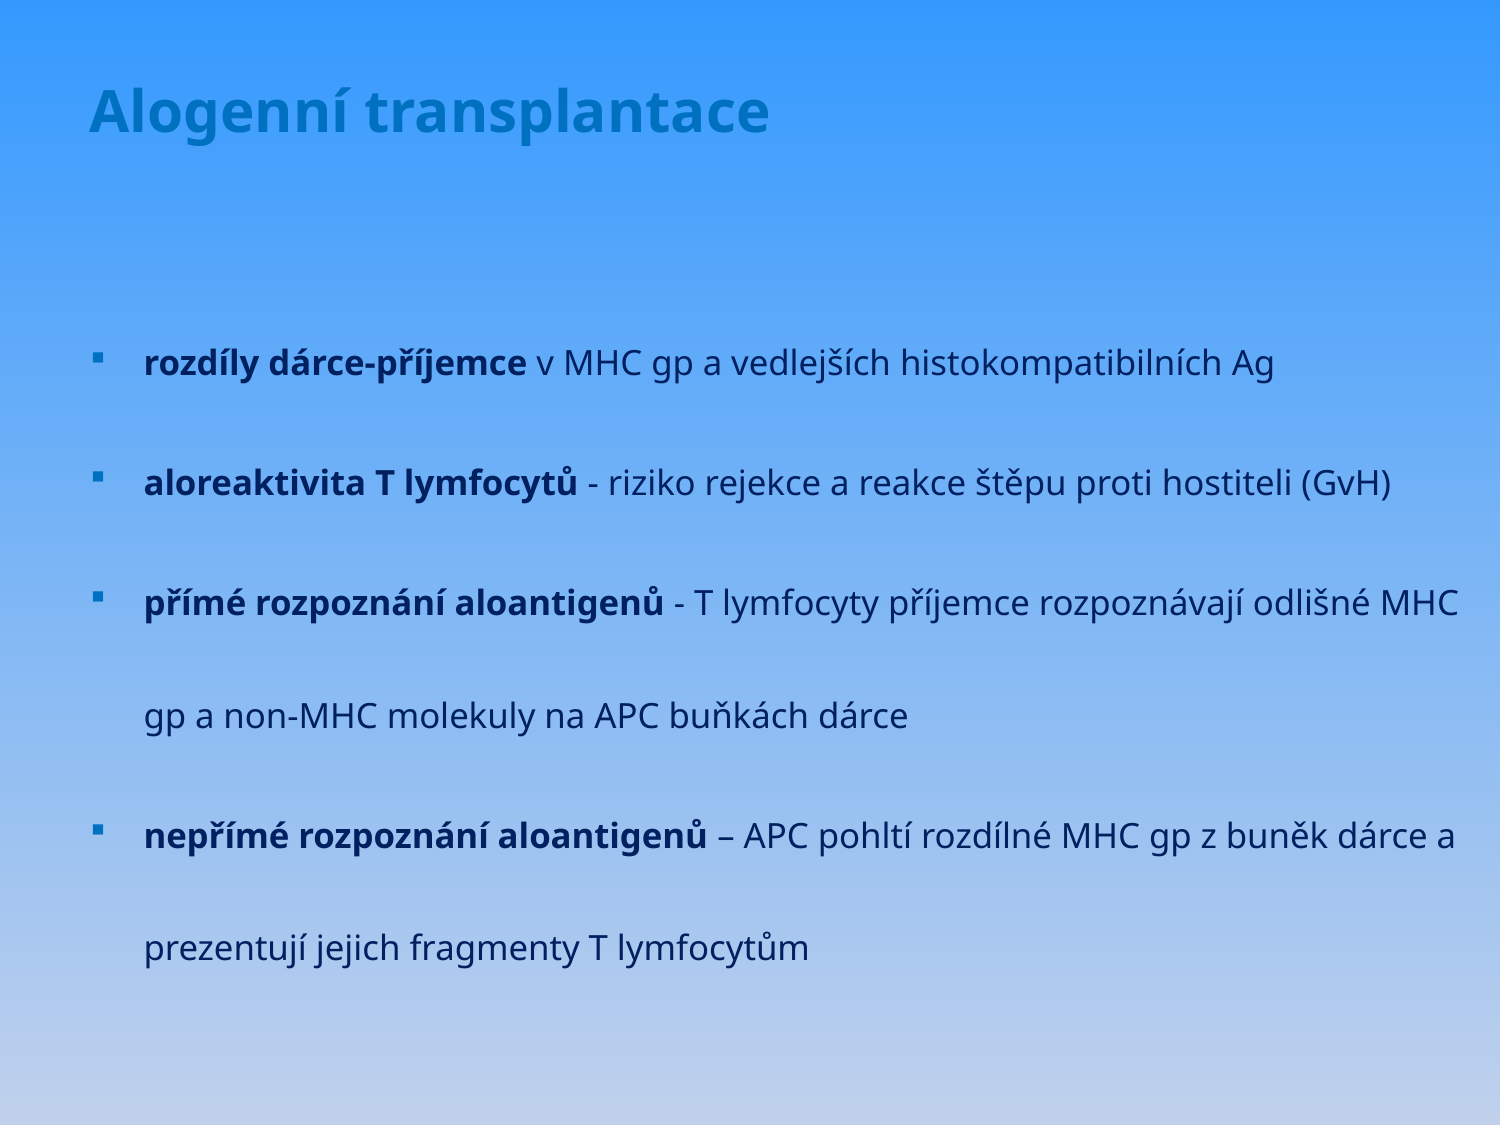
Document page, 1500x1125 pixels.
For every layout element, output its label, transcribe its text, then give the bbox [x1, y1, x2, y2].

list rozdíly dárce-příjemce v MHC gp a vedlejších histokompatibilních Ag aloreaktivita T lymfocytů - riziko rejekce a reakce štěpu proti hostiteli (GvH) přímé rozpoznání aloantigenů - T lymfocyty příjemce rozpoznávají odlišné MHC gp a non-MHC molekuly na APC buňkách dárce nepřímé rozpoznání aloantigenů – APC pohltí rozdílné MHC gp z buněk dárce a prezentují jejich fragmenty T lymfocytům [75, 262, 1500, 1005]
title Alogenní transplantace [75, 45, 1425, 173]
